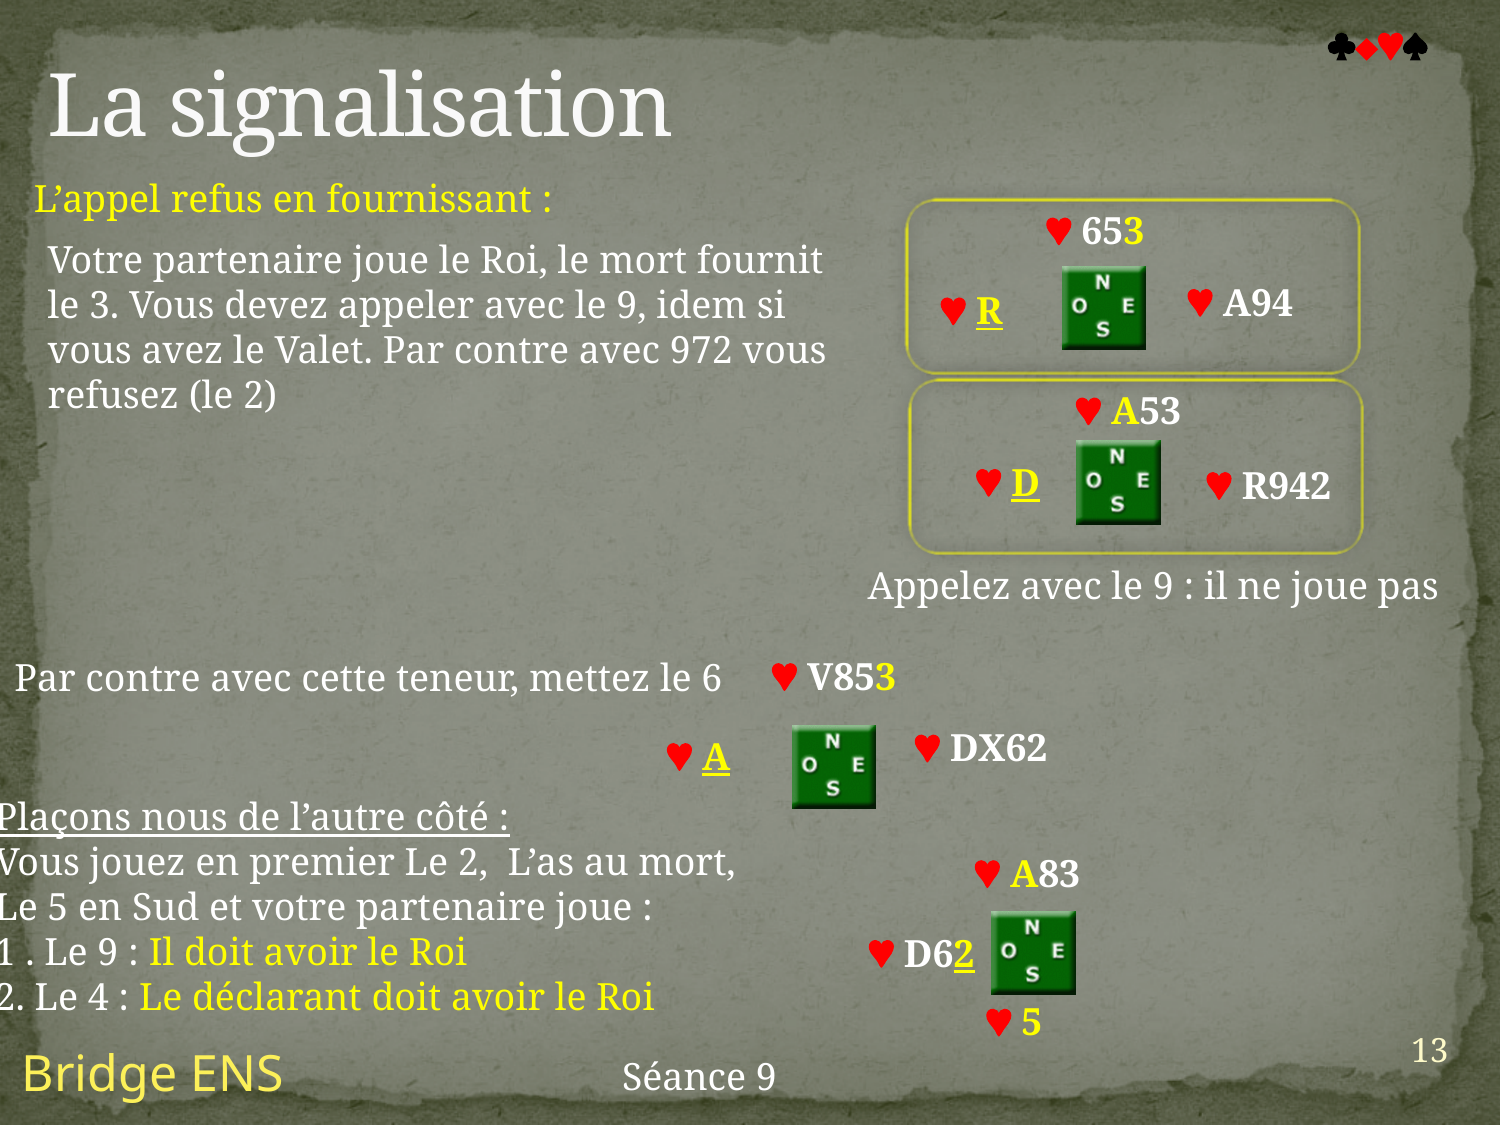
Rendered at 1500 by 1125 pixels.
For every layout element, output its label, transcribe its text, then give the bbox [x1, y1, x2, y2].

text_box [911, 382, 1360, 552]
picture [1062, 266, 1146, 350]
text_box  A [651, 725, 746, 785]
picture [792, 725, 876, 809]
title La signalisation [33, 0, 1480, 162]
picture [991, 911, 1076, 995]
text_box Séance 9 [607, 1045, 792, 1106]
slide_number 13 [1379, 1014, 1480, 1089]
text_box [909, 201, 1358, 369]
text_box Par contre avec cette teneur, mettez le 6 [0, 646, 739, 707]
text_box Plaçons nous de l’autre côté : Vous jouez en premier Le 2, L’as au mort, Le 5 en Sud et votre partenaire joue : 1 . Le 9 : Il doit avoir le Roi 2. Le 4 : Le déclarant doit avoir le Roi [0, 785, 762, 1026]
text_box  DX62 [899, 716, 1063, 777]
text_box  D62 [853, 922, 981, 982]
text_box Bridge ENS [6, 1034, 299, 1109]
text_box  V853 [756, 645, 912, 706]
text_box  A83 [959, 842, 1096, 903]
text_box  5 [971, 990, 1058, 1051]
text_box Votre partenaire joue le Roi, le mort fournit le 3. Vous devez appeler avec le 9, idem si vous avez le Valet. Par contre avec 972 vous refusez (le 2) [33, 228, 880, 424]
text_box  [1312, 14, 1443, 75]
text_box L’appel refus en fournissant : [19, 167, 568, 228]
text_box Appelez avec le 9 : il ne joue pas [852, 554, 1455, 615]
picture [1076, 440, 1161, 525]
